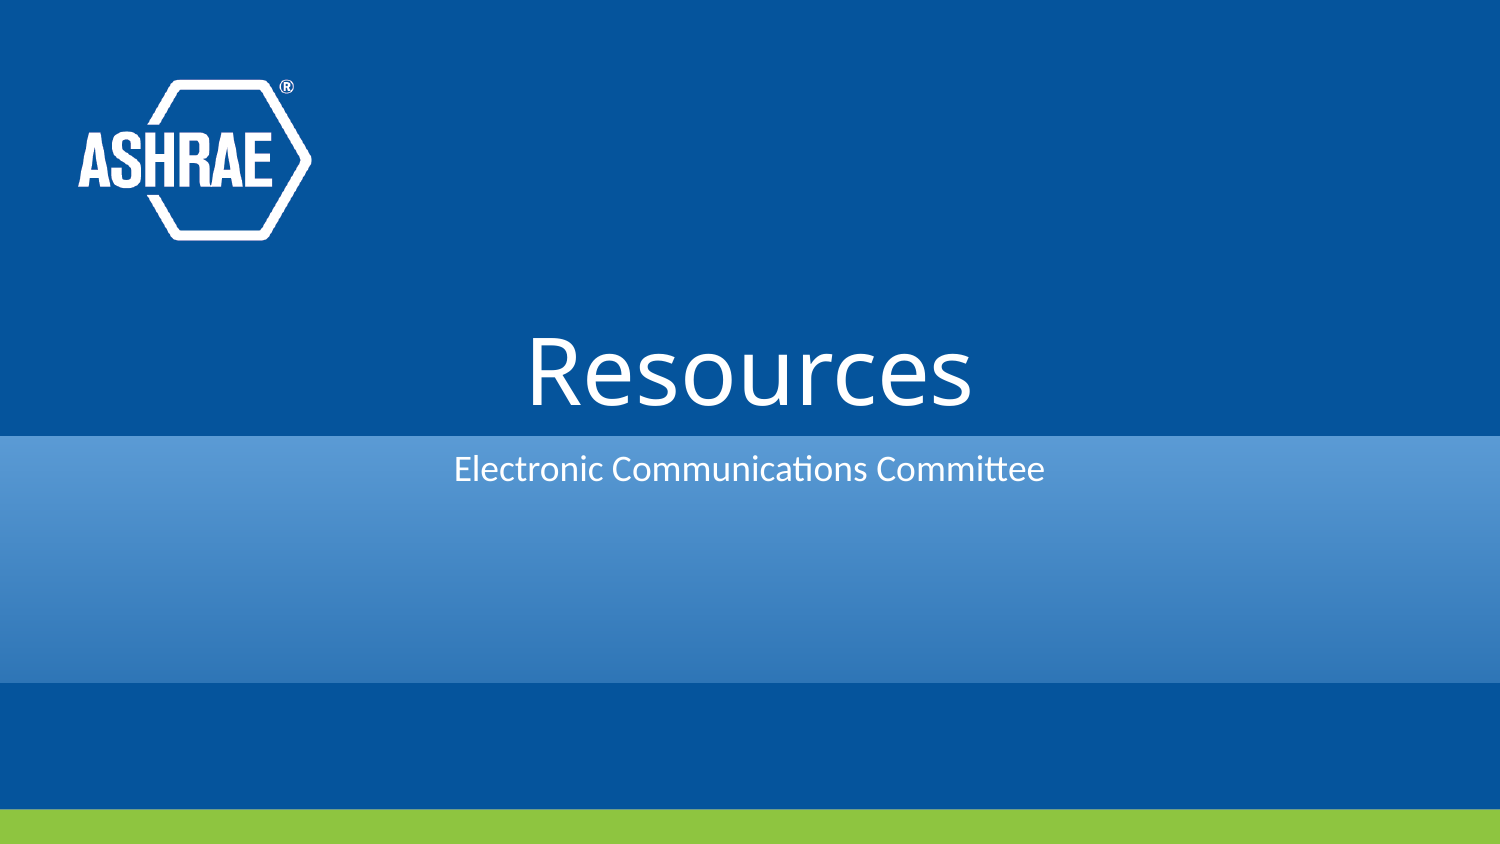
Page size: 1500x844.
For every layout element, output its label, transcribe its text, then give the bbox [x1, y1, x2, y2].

picture [0, 683, 1500, 844]
subtitle Electronic Communications Committee [187, 443, 1313, 647]
title Resources [187, 138, 1313, 432]
picture [0, 0, 1500, 436]
